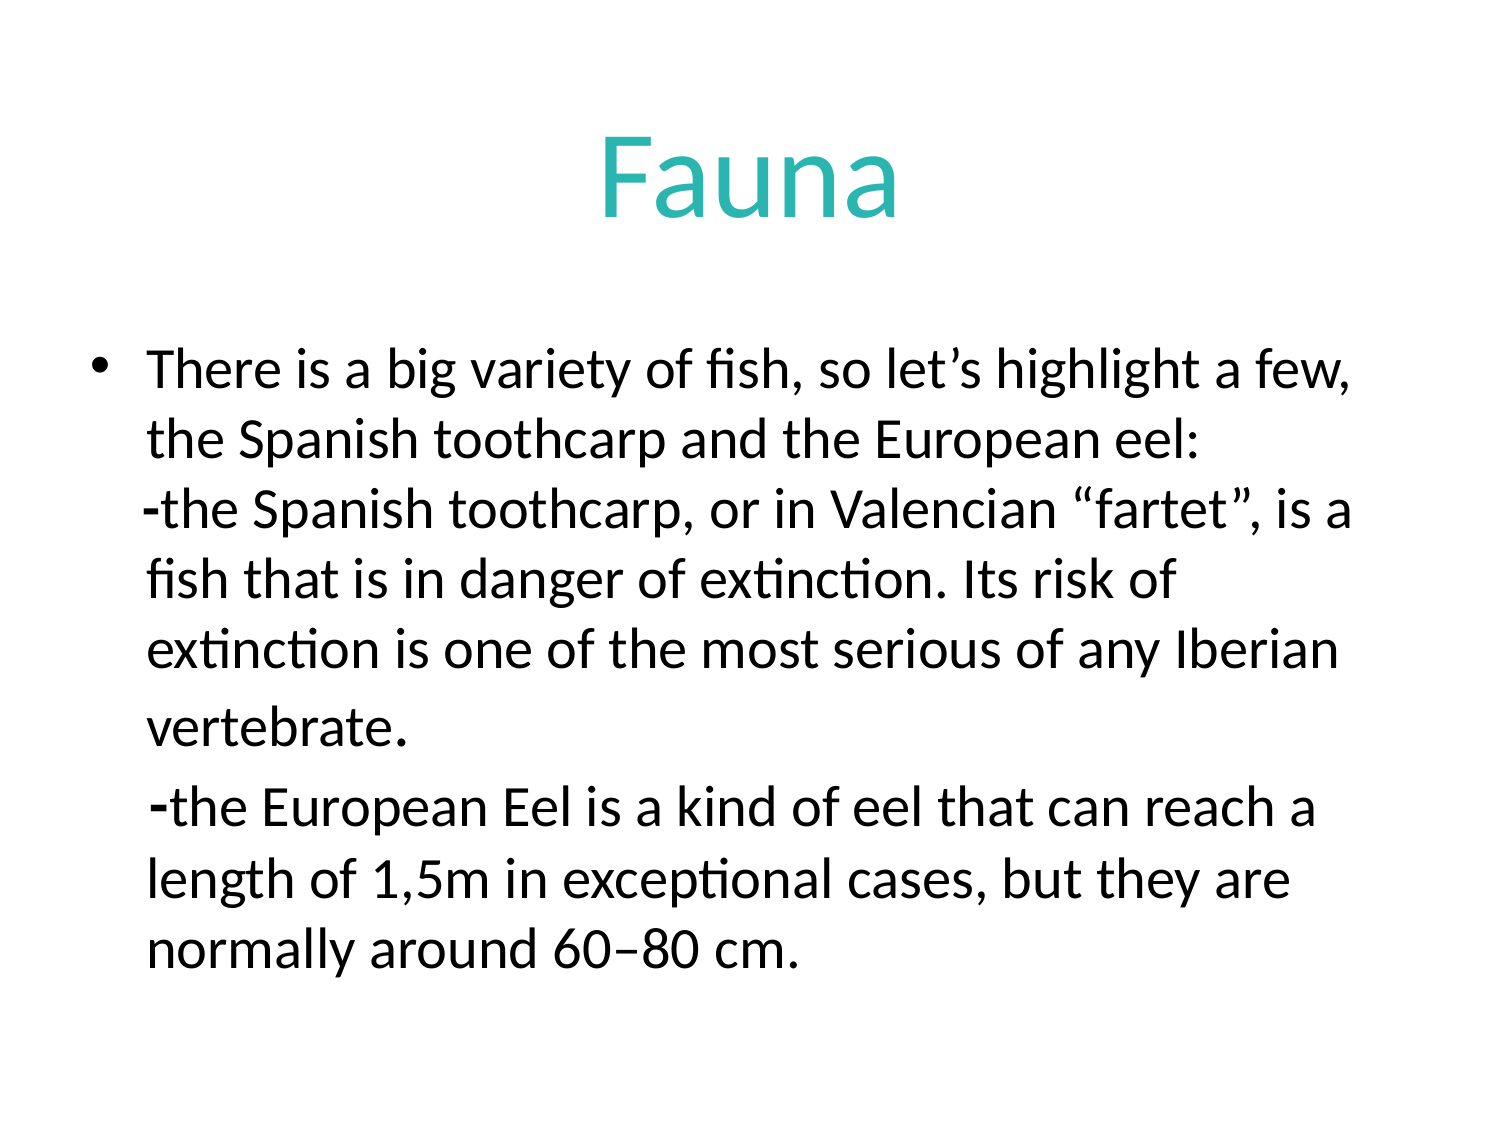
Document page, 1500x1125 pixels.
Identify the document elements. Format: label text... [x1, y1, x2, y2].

text_box There is a big variety of fish, so let’s highlight a few, the Spanish toothcarp and the European eel: -the Spanish toothcarp, or in Valencian “fartet”, is a fish that is in danger of extinction. Its risk of extinction is one of the most serious of any Iberian vertebrate. -the European Eel is a kind of eel that can reach a length of 1,5m in exceptional cases, but they are normally around 60–80 cm. [75, 322, 1425, 1065]
text_box Fauna [75, 73, 1425, 262]
